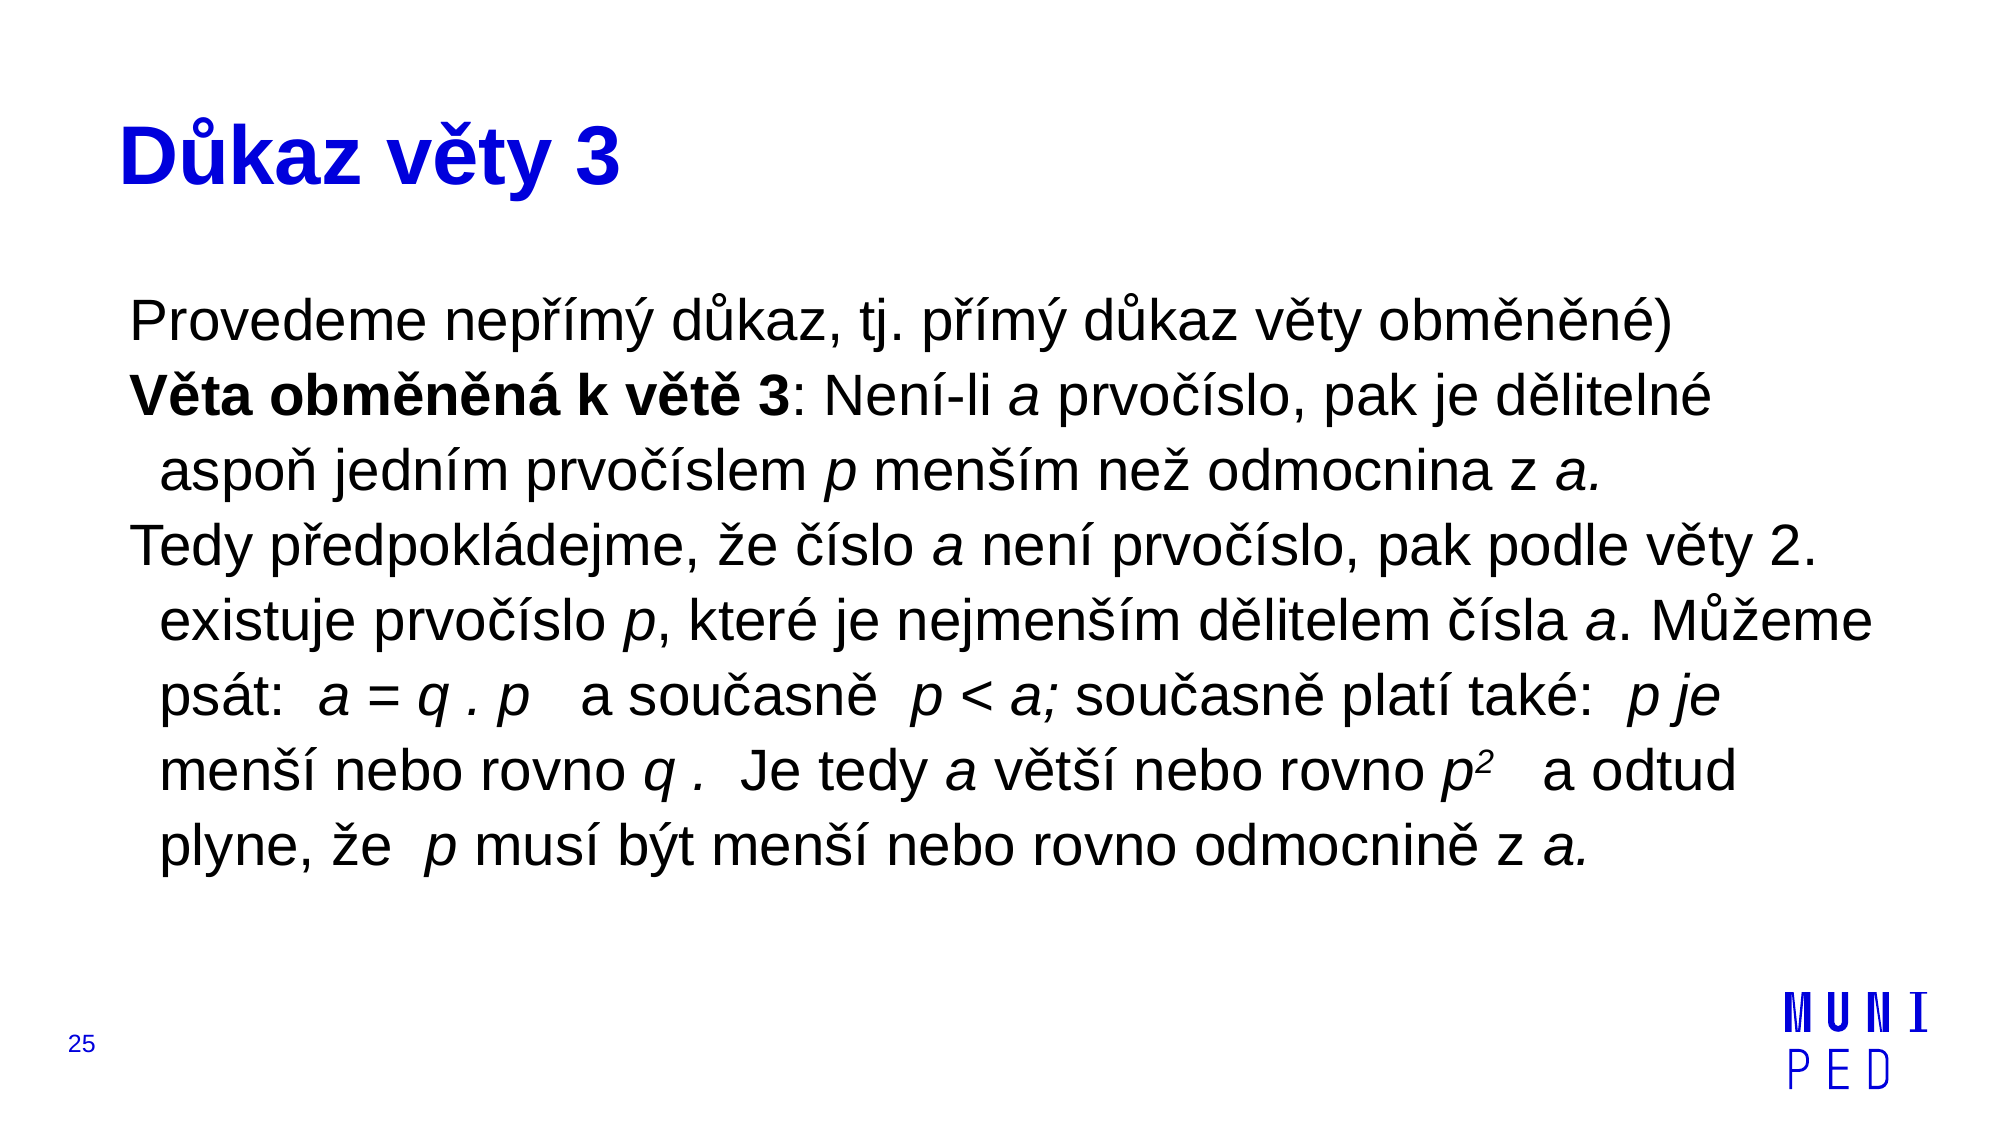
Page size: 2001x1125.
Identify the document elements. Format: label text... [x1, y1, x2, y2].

list Provedeme nepřímý důkaz, tj. přímý důkaz věty obměněné) Věta obměněná k větě 3: Není-li a prvočíslo, pak je dělitelné aspoň jedním prvočíslem p menším než odmocnina z a. Tedy předpokládejme, že číslo a není prvočíslo, pak podle věty 2. existuje prvočíslo p, které je nejmenším dělitelem čísla a. Můžeme psát: a = q . p a současně p < a; současně platí také: p je menší nebo rovno q . Je tedy a větší nebo rovno p2 a odtud plyne, že p musí být menší nebo rovno odmocnině z a. [118, 277, 1883, 957]
slide_number 25 [67, 1021, 110, 1063]
title Důkaz věty 3 [118, 118, 1883, 193]
